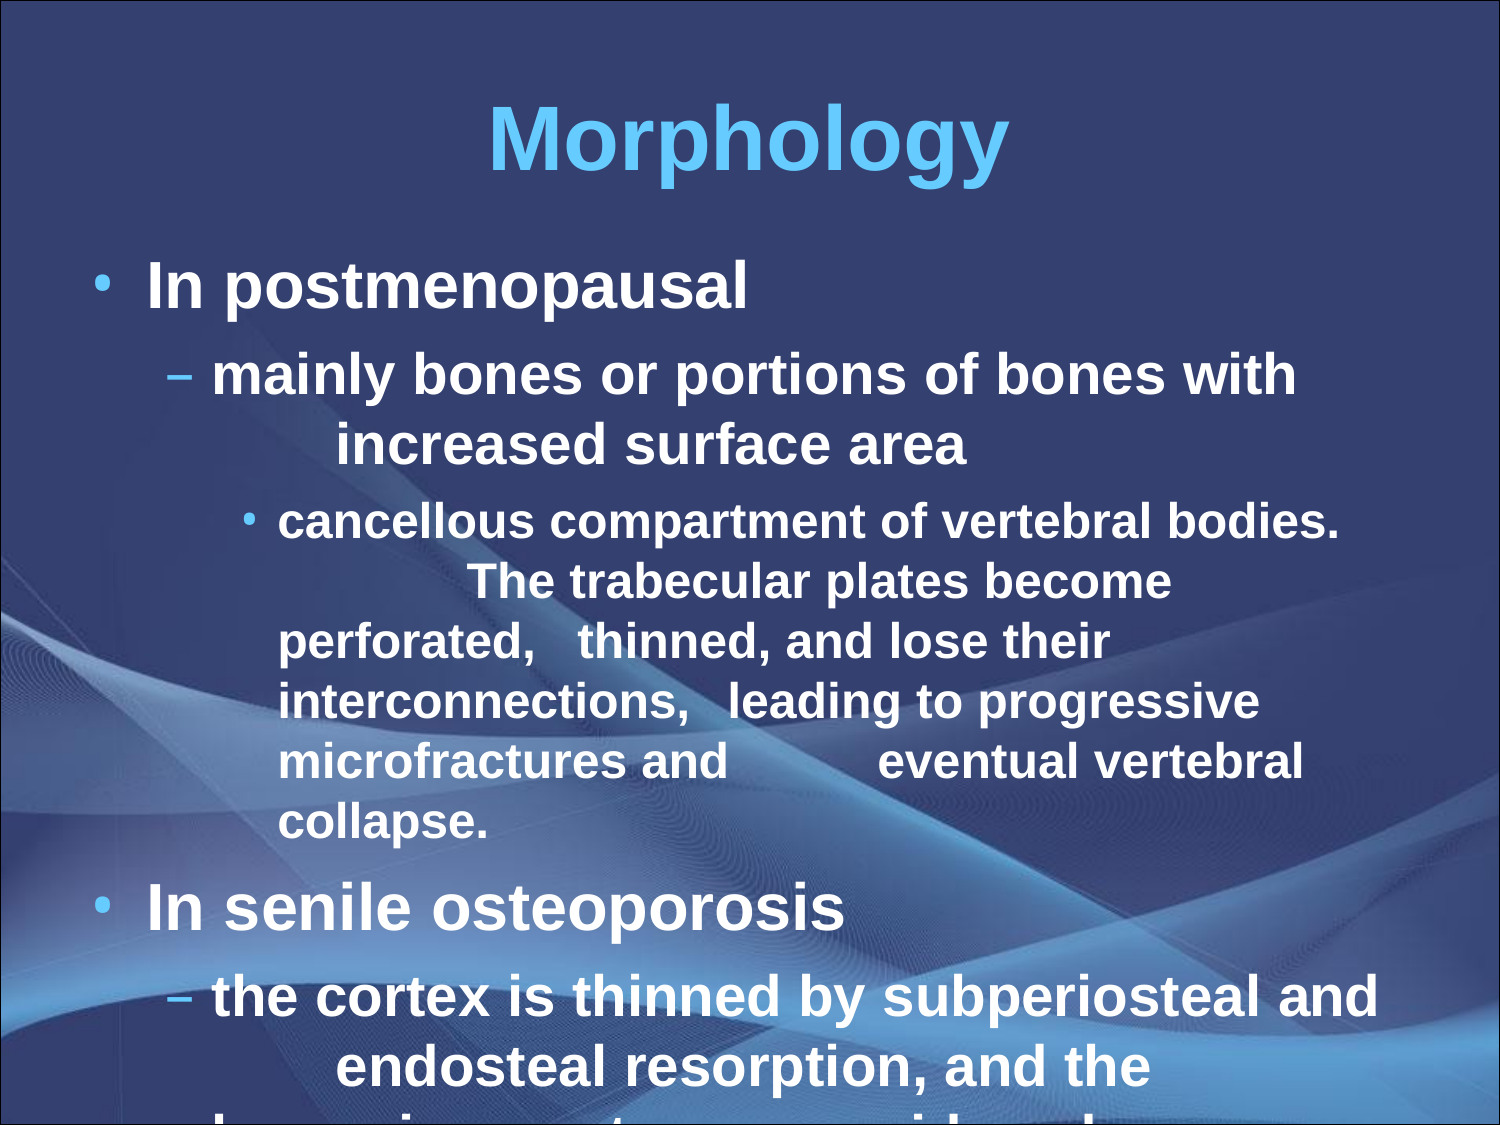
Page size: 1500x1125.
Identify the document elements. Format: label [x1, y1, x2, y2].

text_box [0, 0, 1500, 1125]
